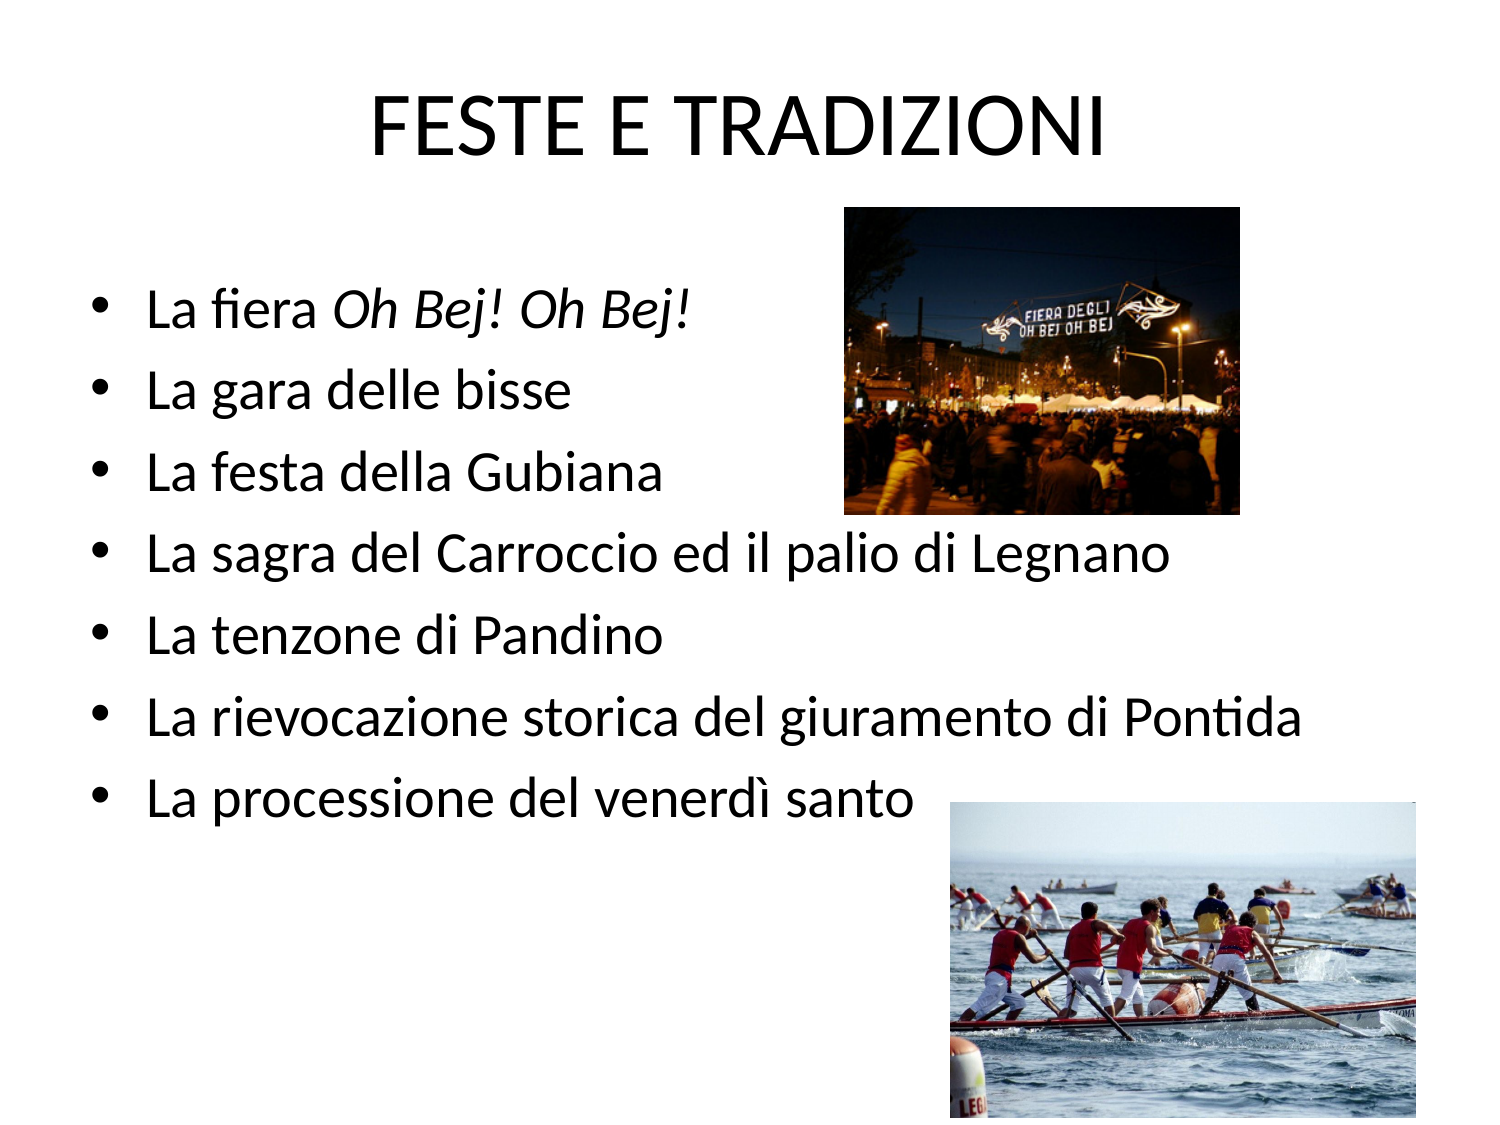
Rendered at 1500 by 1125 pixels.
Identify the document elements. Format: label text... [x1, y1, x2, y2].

picture [844, 207, 1241, 515]
picture [950, 801, 1417, 1118]
list La fiera Oh Bej! Oh Bej! La gara delle bisse La festa della Gubiana La sagra del Carroccio ed il palio di Legnano La tenzone di Pandino La rievocazione storica del giuramento di Pontida La processione del venerdì santo [75, 262, 1425, 1005]
title FESTE E TRADIZIONI [64, 54, 1415, 243]
